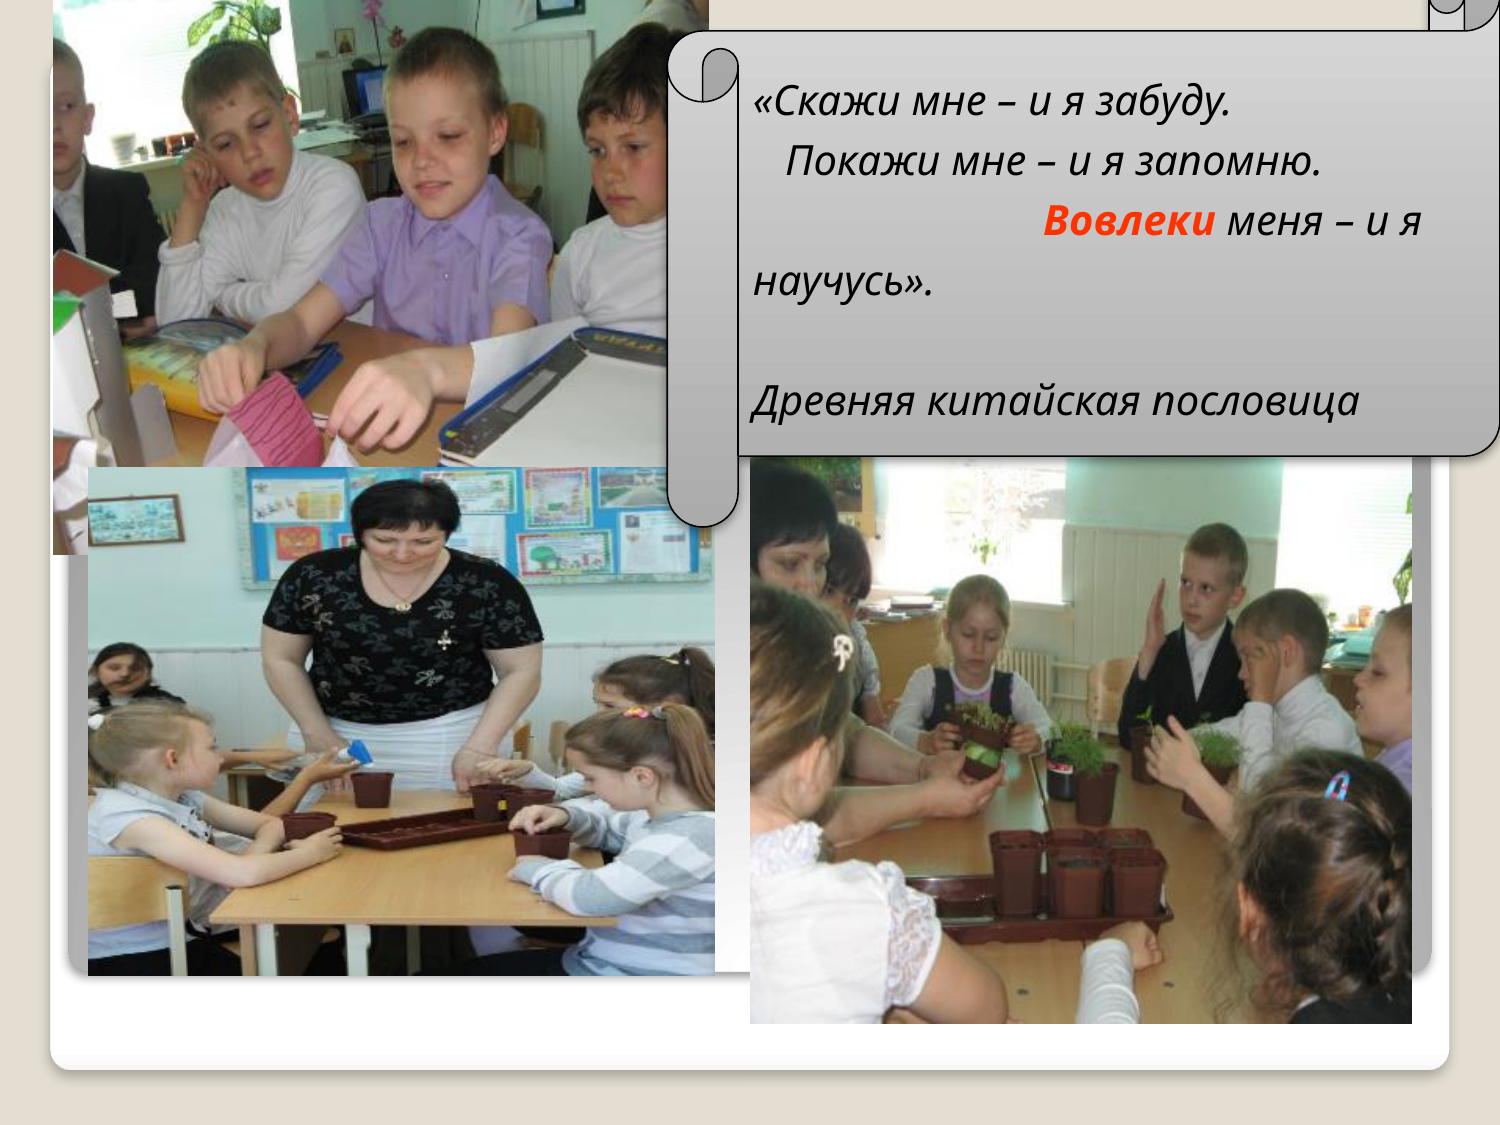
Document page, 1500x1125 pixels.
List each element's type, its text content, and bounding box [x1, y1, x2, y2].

text_box «Скажи мне – и я забуду. Покажи мне – и я запомню. Вовлеки меня – и я научусь». Древняя китайская пословица [717, 0, 1500, 523]
picture [52, 0, 715, 977]
picture [749, 455, 1412, 1024]
